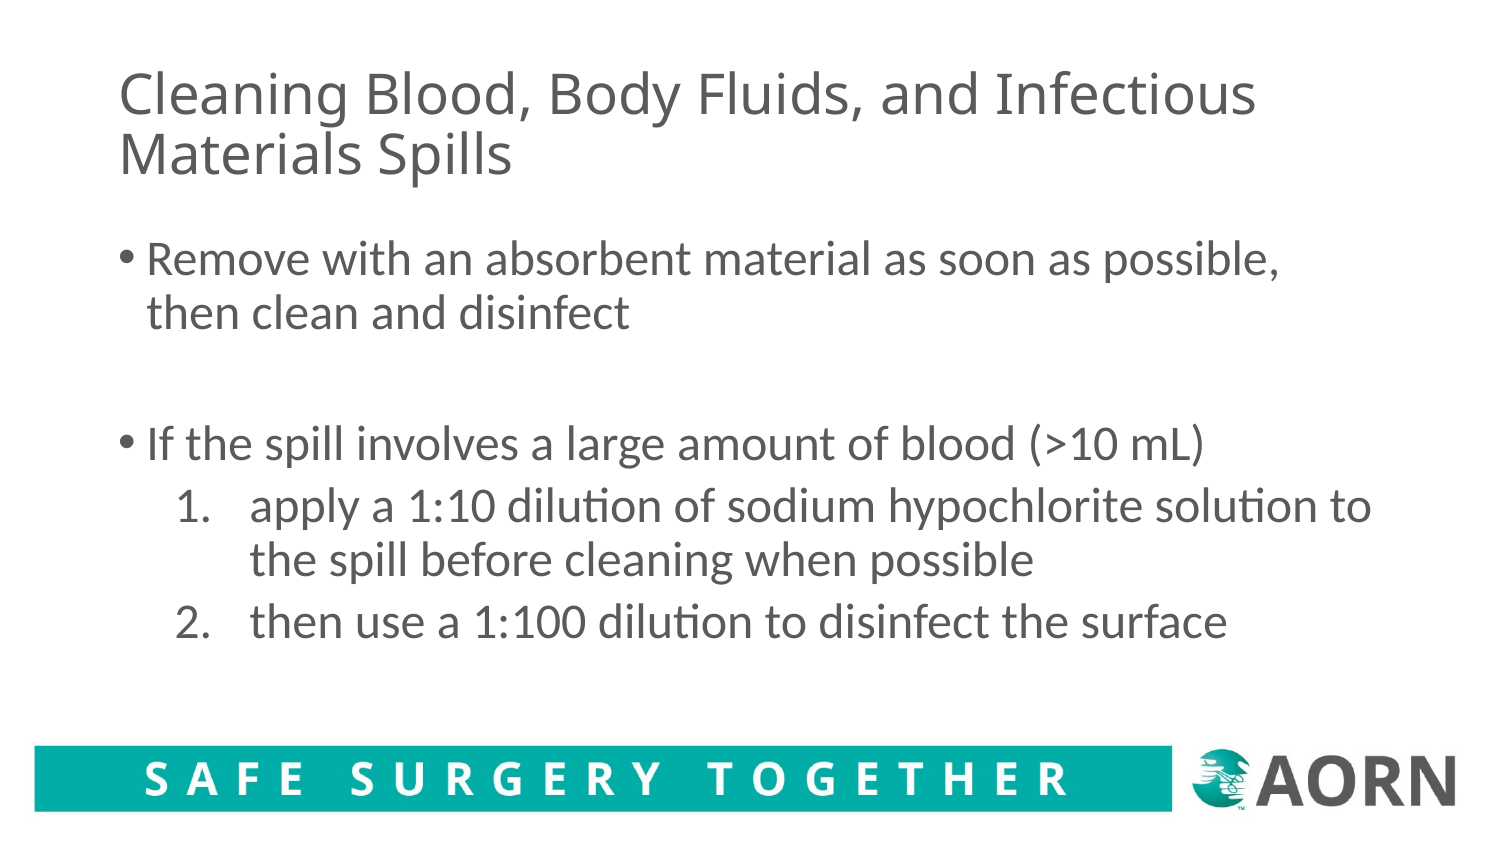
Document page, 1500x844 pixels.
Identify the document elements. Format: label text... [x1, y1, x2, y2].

list Remove with an absorbent material as soon as possible, then clean and disinfect If the spill involves a large amount of blood (>10 mL) apply a 1:10 dilution of sodium hypochlorite solution to the spill before cleaning when possible then use a 1:100 dilution to disinfect the surface [103, 224, 1397, 760]
title Cleaning Blood, Body Fluids, and Infectious Materials Spills [103, 44, 1397, 208]
picture [0, 707, 1495, 844]
